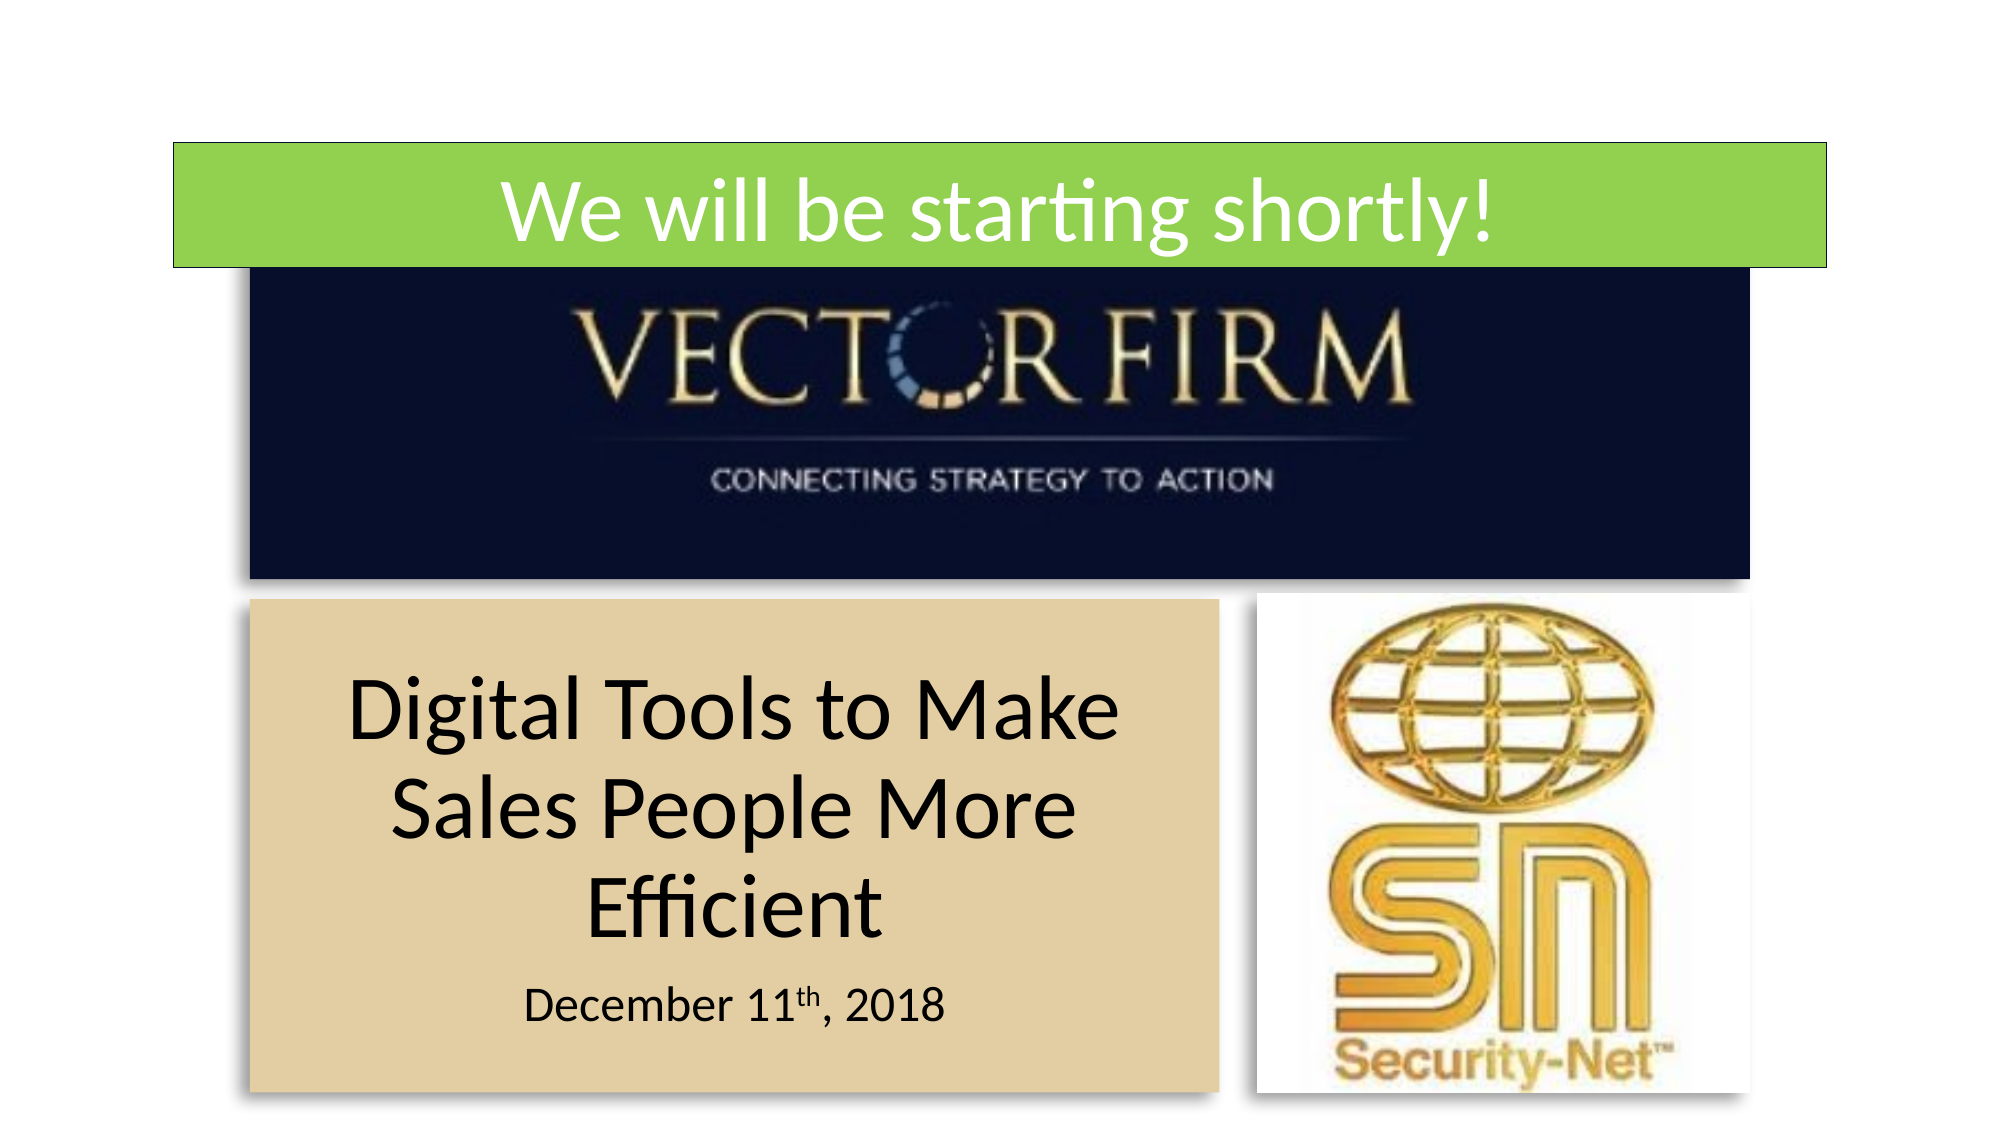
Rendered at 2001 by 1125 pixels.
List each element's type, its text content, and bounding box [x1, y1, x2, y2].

picture [1257, 593, 1750, 1093]
subtitle Digital Tools to Make Sales People More Efficient December 11th, 2018 [249, 599, 1220, 1093]
text_box We will be starting shortly! [173, 142, 1827, 268]
picture [485, 268, 1515, 554]
